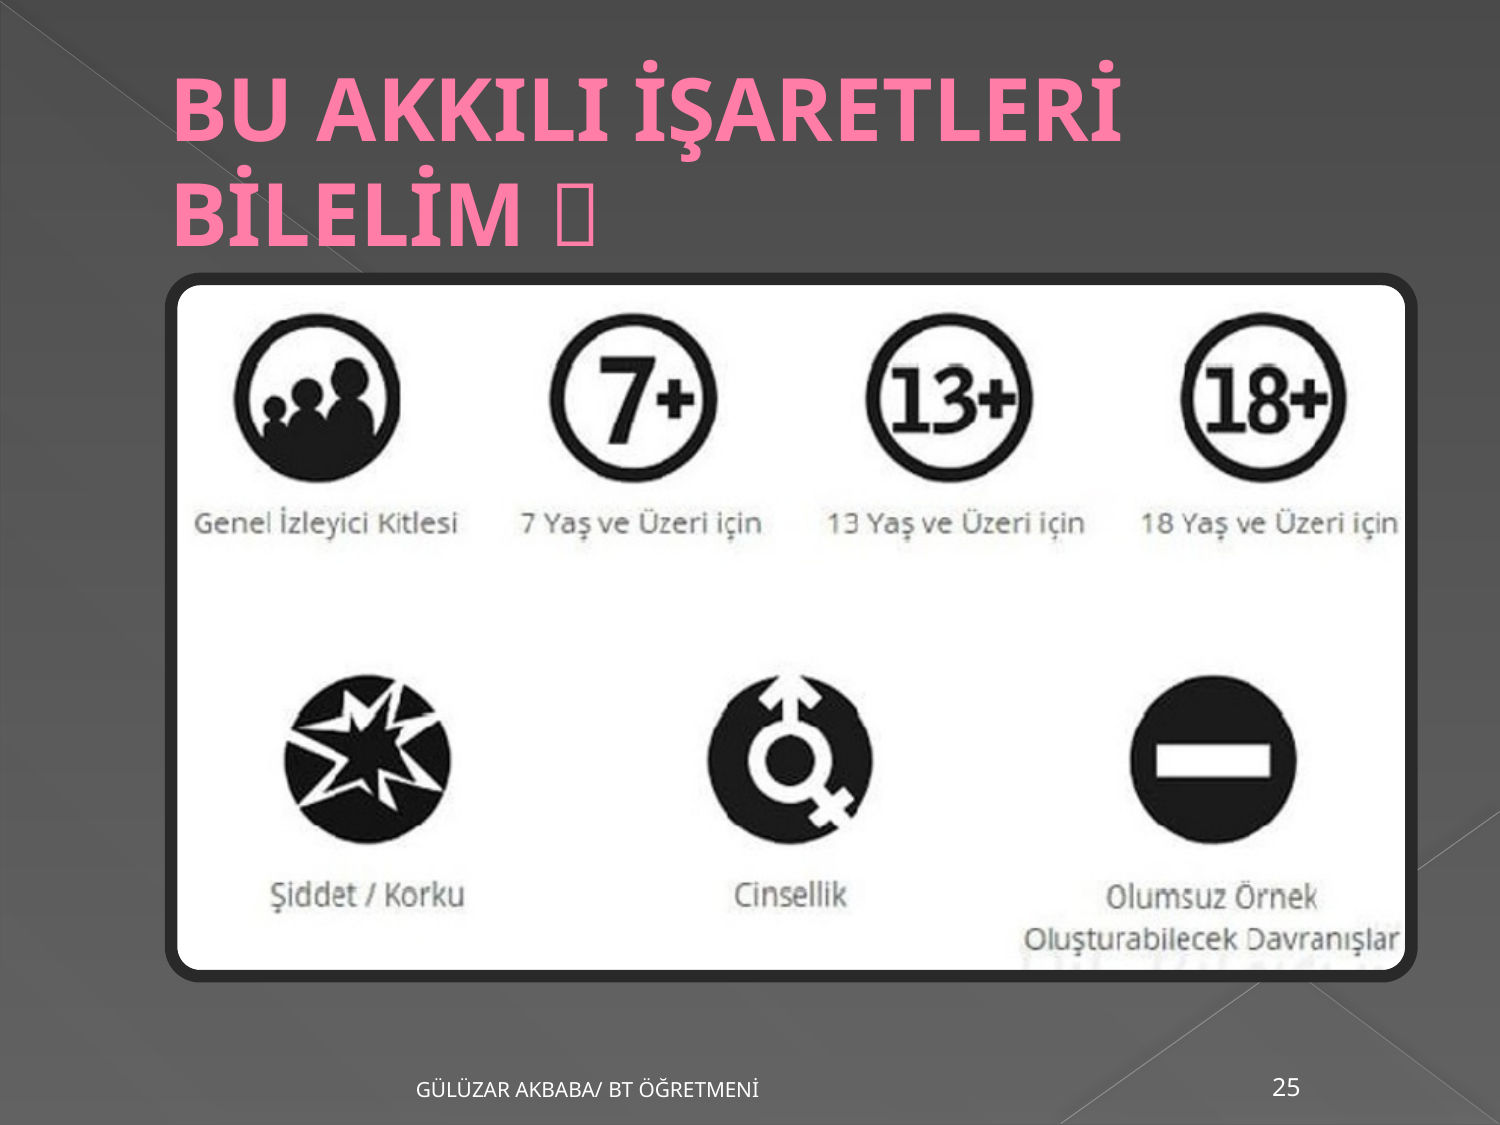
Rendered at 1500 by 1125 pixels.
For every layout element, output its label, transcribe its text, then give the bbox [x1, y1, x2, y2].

footer GÜLÜZAR AKBABA/ BT ÖĞRETMENİ [75, 1063, 774, 1113]
title BU AKKILI İŞARETLERİ BİLELİM  [75, 43, 1425, 274]
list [170, 278, 1412, 977]
slide_number 25 [1245, 1063, 1328, 1113]
